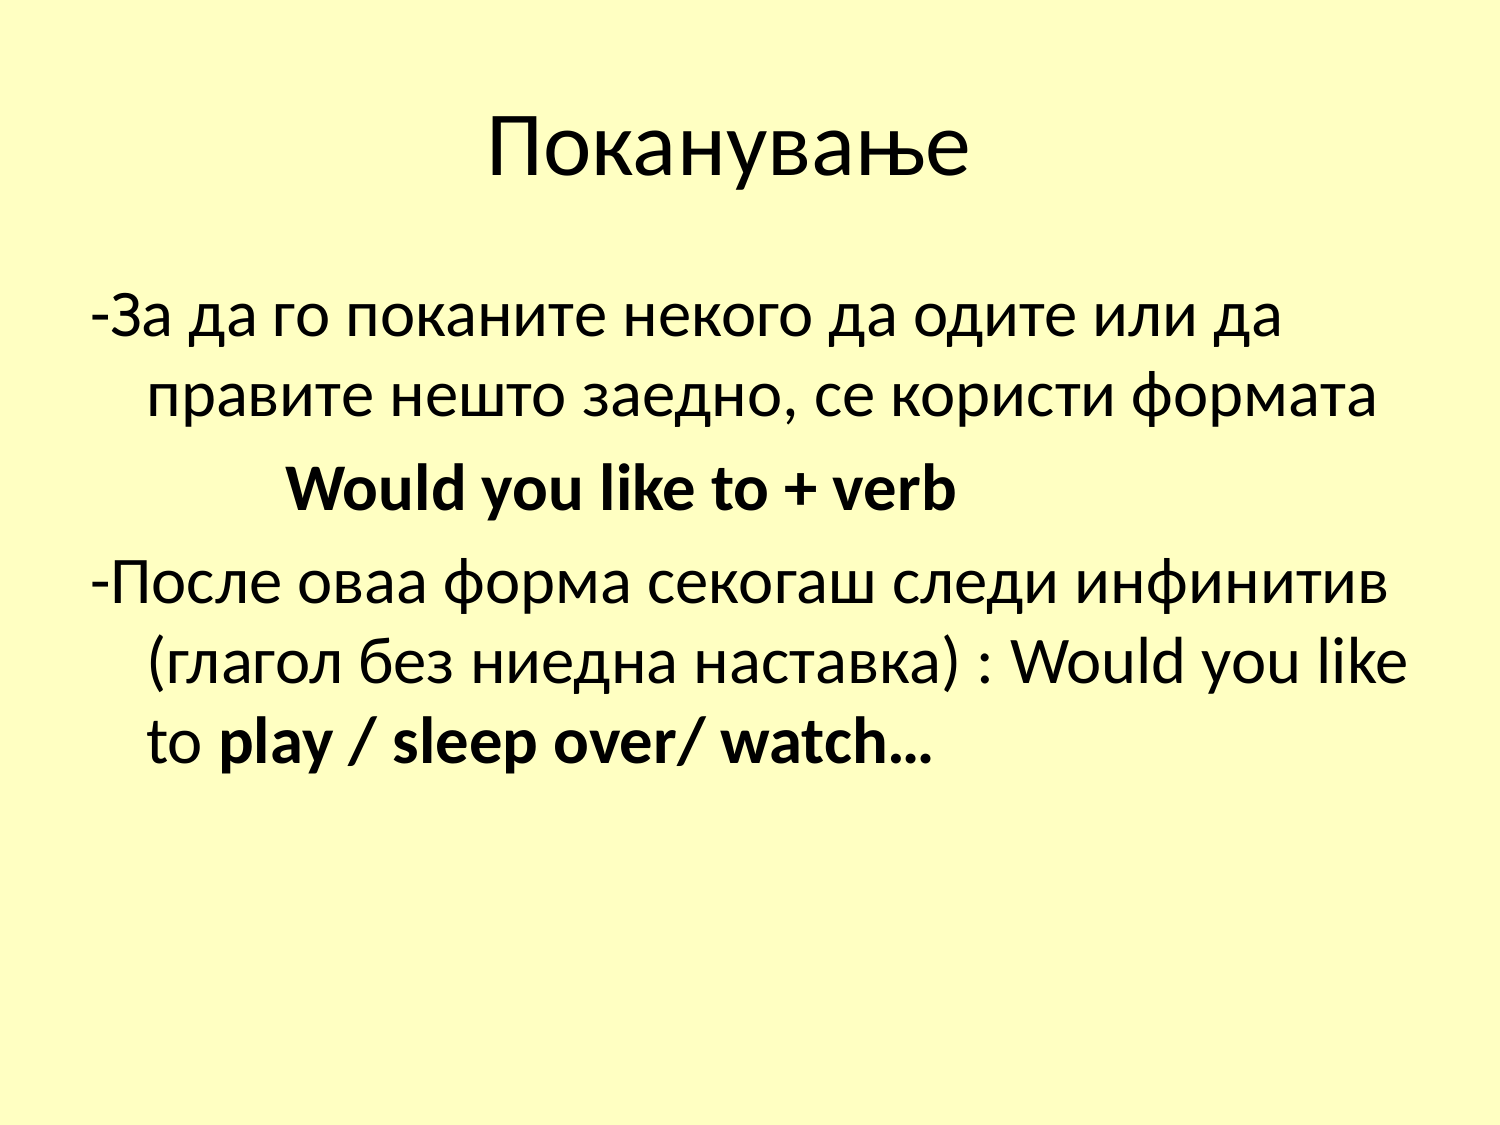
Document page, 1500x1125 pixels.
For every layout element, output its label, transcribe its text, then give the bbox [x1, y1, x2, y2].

title Поканување [75, 45, 1425, 233]
list -За да го поканите некого да одите или да правите нешто заедно, се користи формата Would you like to + verb -После оваа форма секогаш следи инфинитив (глагол без ниедна наставка) : Would you like to play / sleep over/ watch… [75, 262, 1425, 1005]
